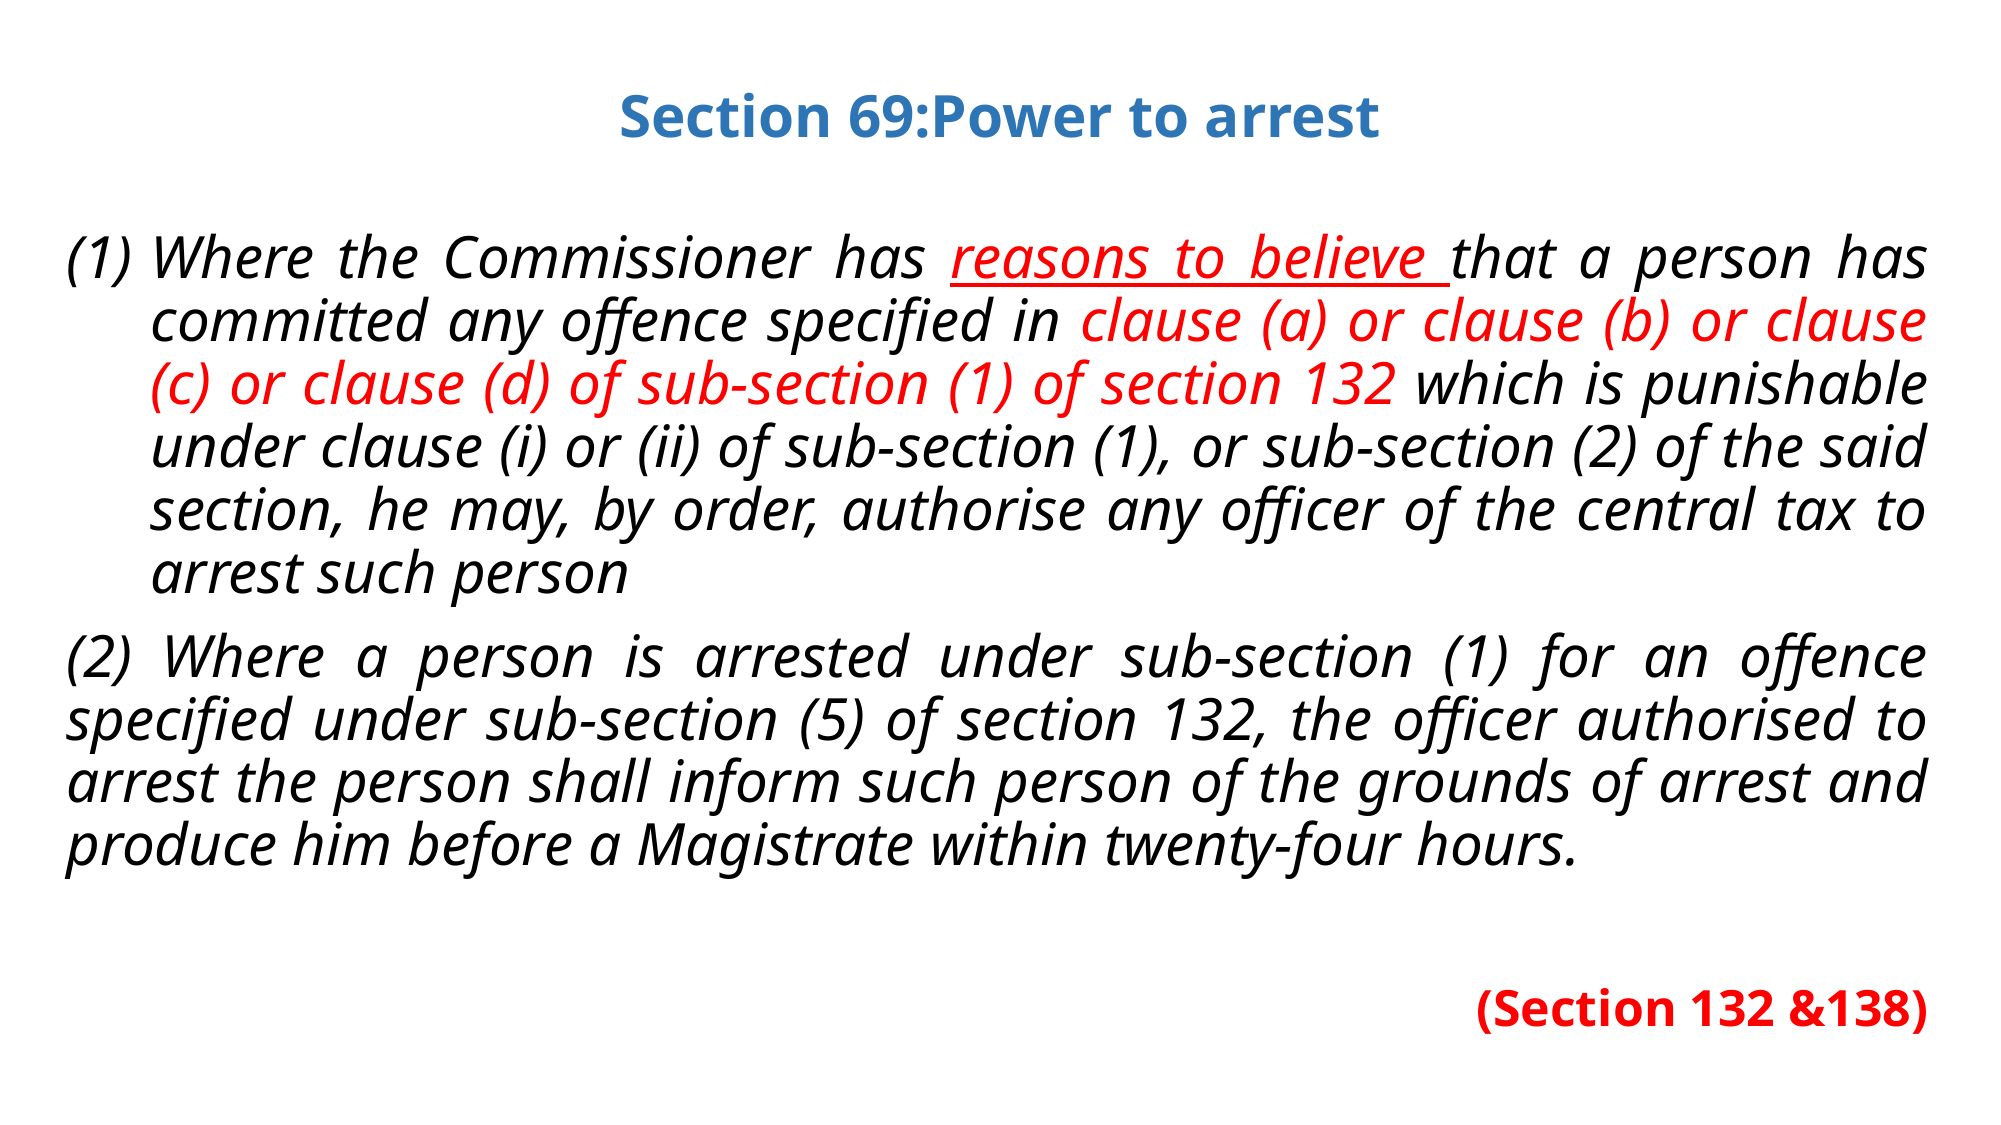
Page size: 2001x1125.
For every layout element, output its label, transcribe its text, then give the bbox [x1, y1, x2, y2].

title Section 69:Power to arrest [137, 59, 1863, 178]
list Where the Commissioner has reasons to believe that a person has committed any offence specified in clause (a) or clause (b) or clause (c) or clause (d) of sub-section (1) of section 132 which is punishable under clause (i) or (ii) of sub-section (1), or sub-section (2) of the said section, he may, by order, authorise any officer of the central tax to arrest such person (2) Where a person is arrested under sub-section (1) for an offence specified under sub-section (5) of section 132, the officer authorised to arrest the person shall inform such person of the grounds of arrest and produce him before a Magistrate within twenty-four hours. (Section 132 &138) [51, 220, 1944, 1095]
